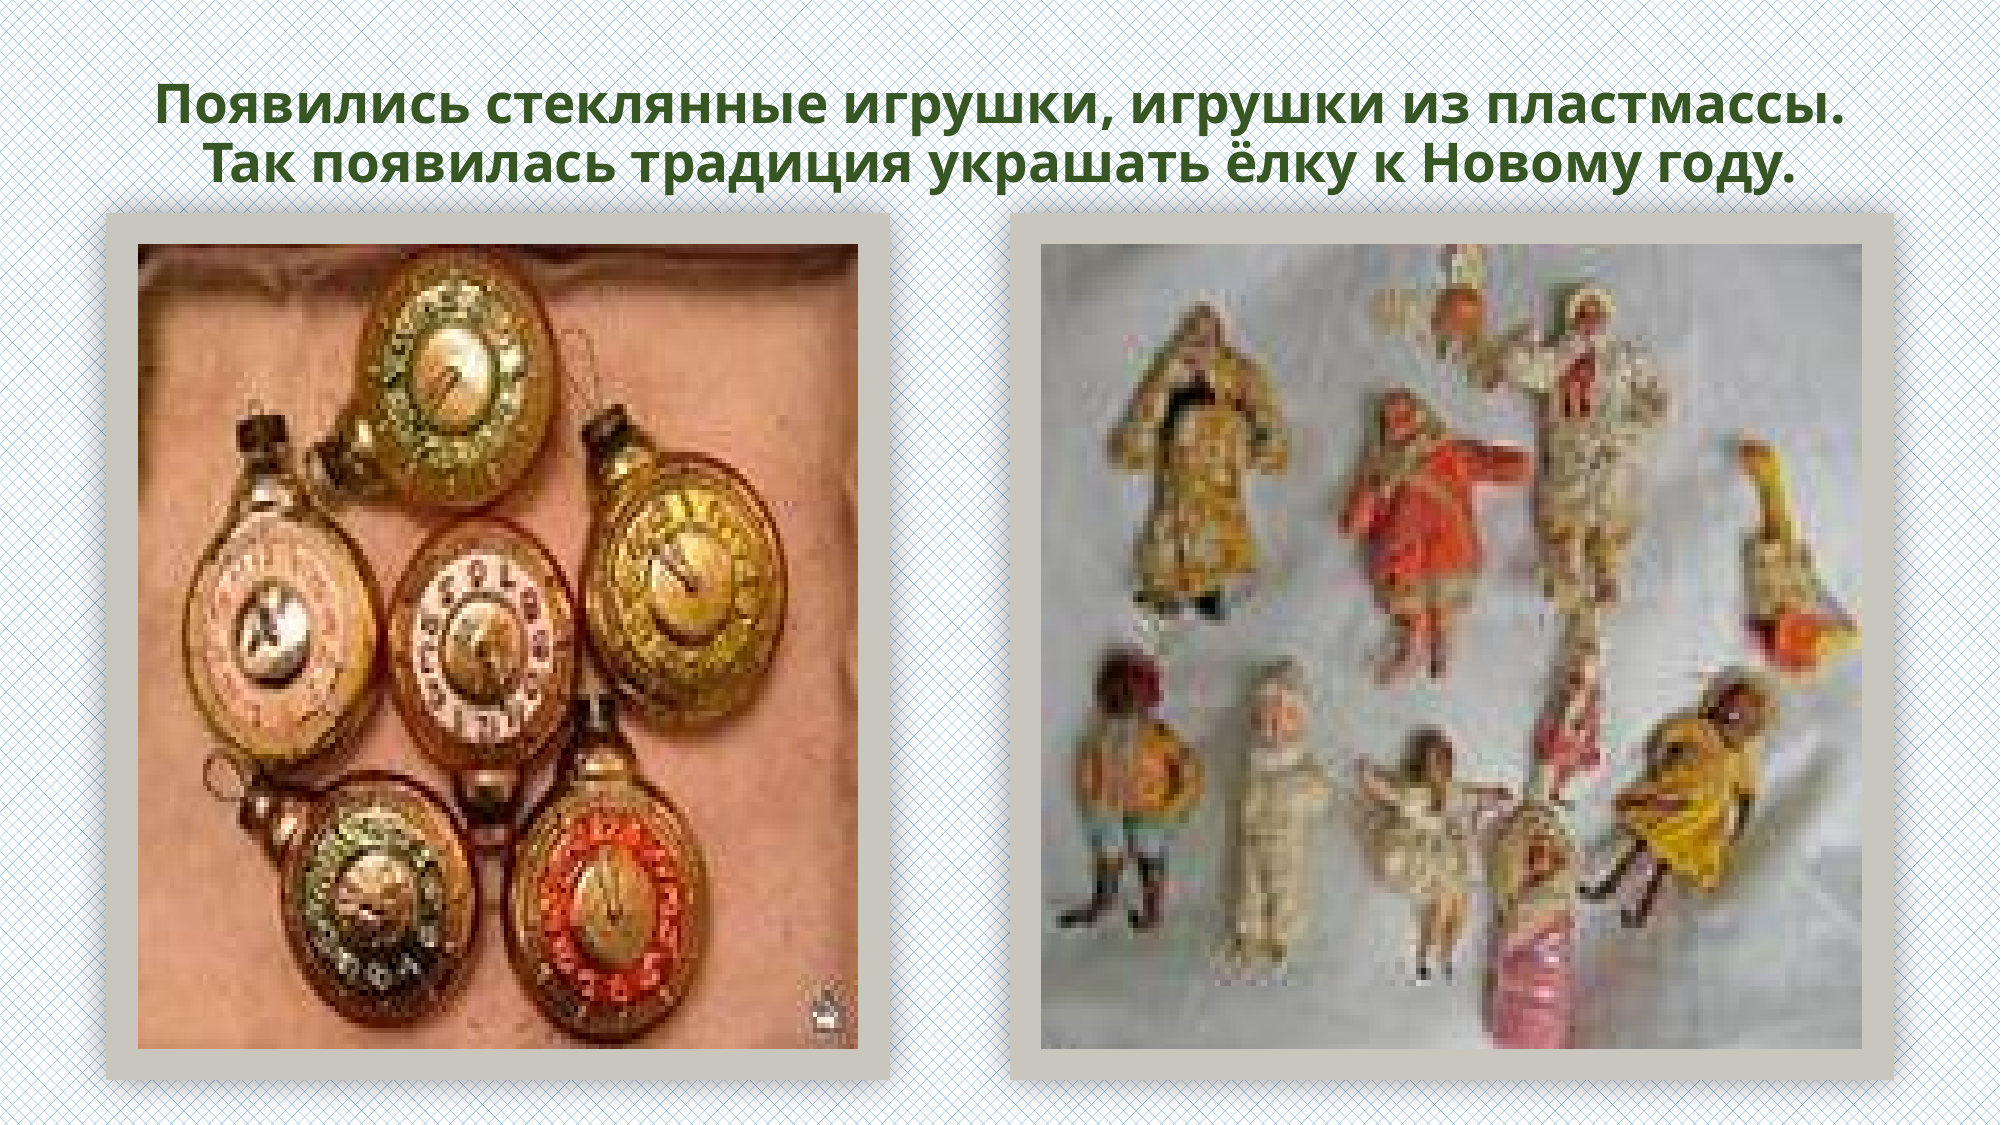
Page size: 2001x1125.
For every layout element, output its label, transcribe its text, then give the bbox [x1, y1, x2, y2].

picture [137, 243, 859, 1050]
picture [1040, 243, 1863, 1050]
title Появились стеклянные игрушки, игрушки из пластмассы. Так появилась традиция украшать ёлку к Новому году. [137, 59, 1863, 278]
